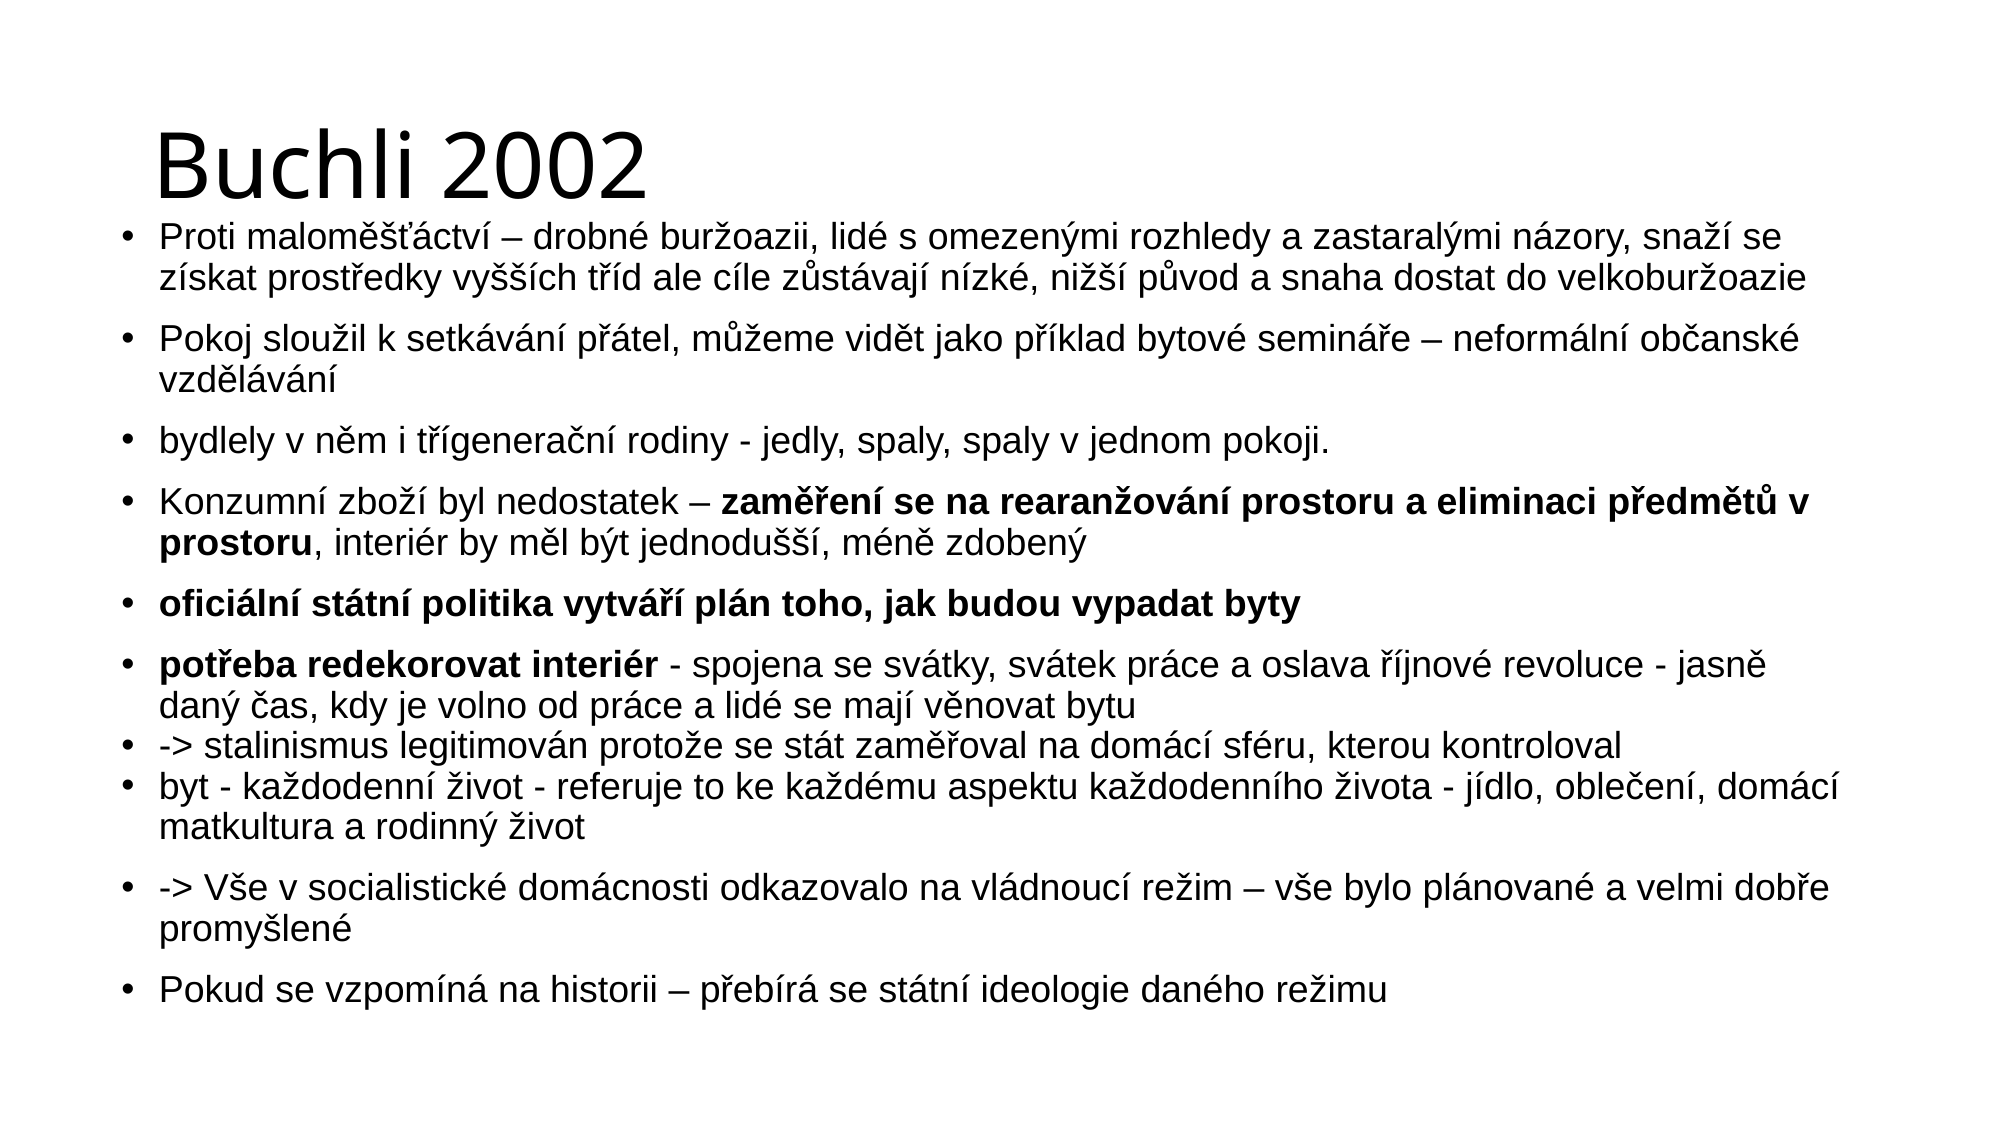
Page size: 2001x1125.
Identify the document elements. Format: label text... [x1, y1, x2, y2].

list Proti maloměšťáctví – drobné buržoazii, lidé s omezenými rozhledy a zastaralými názory, snaží se získat prostředky vyšších tříd ale cíle zůstávají nízké, nižší původ a snaha dostat do velkoburžoazie Pokoj sloužil k setkávání přátel, můžeme vidět jako příklad bytové semináře – neformální občanské vzdělávání bydlely v něm i třígenerační rodiny - jedly, spaly, spaly v jednom pokoji. Konzumní zboží byl nedostatek – zaměření se na rearanžování prostoru a eliminaci předmětů v prostoru, interiér by měl být jednodušší, méně zdobený oficiální státní politika vytváří plán toho, jak budou vypadat byty potřeba redekorovat interiér - spojena se svátky, svátek práce a oslava říjnové revoluce - jasně daný čas, kdy je volno od práce a lidé se mají věnovat bytu -> stalinismus legitimován protože se stát zaměřoval na domácí sféru, kterou kontroloval byt - každodenní život - referuje to ke každému aspektu každodenního života - jídlo, oblečení, domácí matkultura a rodinný život -> Vše v socialistické domácnosti odkazovalo na vládnoucí režim – vše bylo plánované a velmi dobře promyšlené Pokud se vzpomíná na historii – přebírá se státní ideologie daného režimu [106, 210, 1863, 1014]
title Buchli 2002 [137, 59, 1863, 210]
